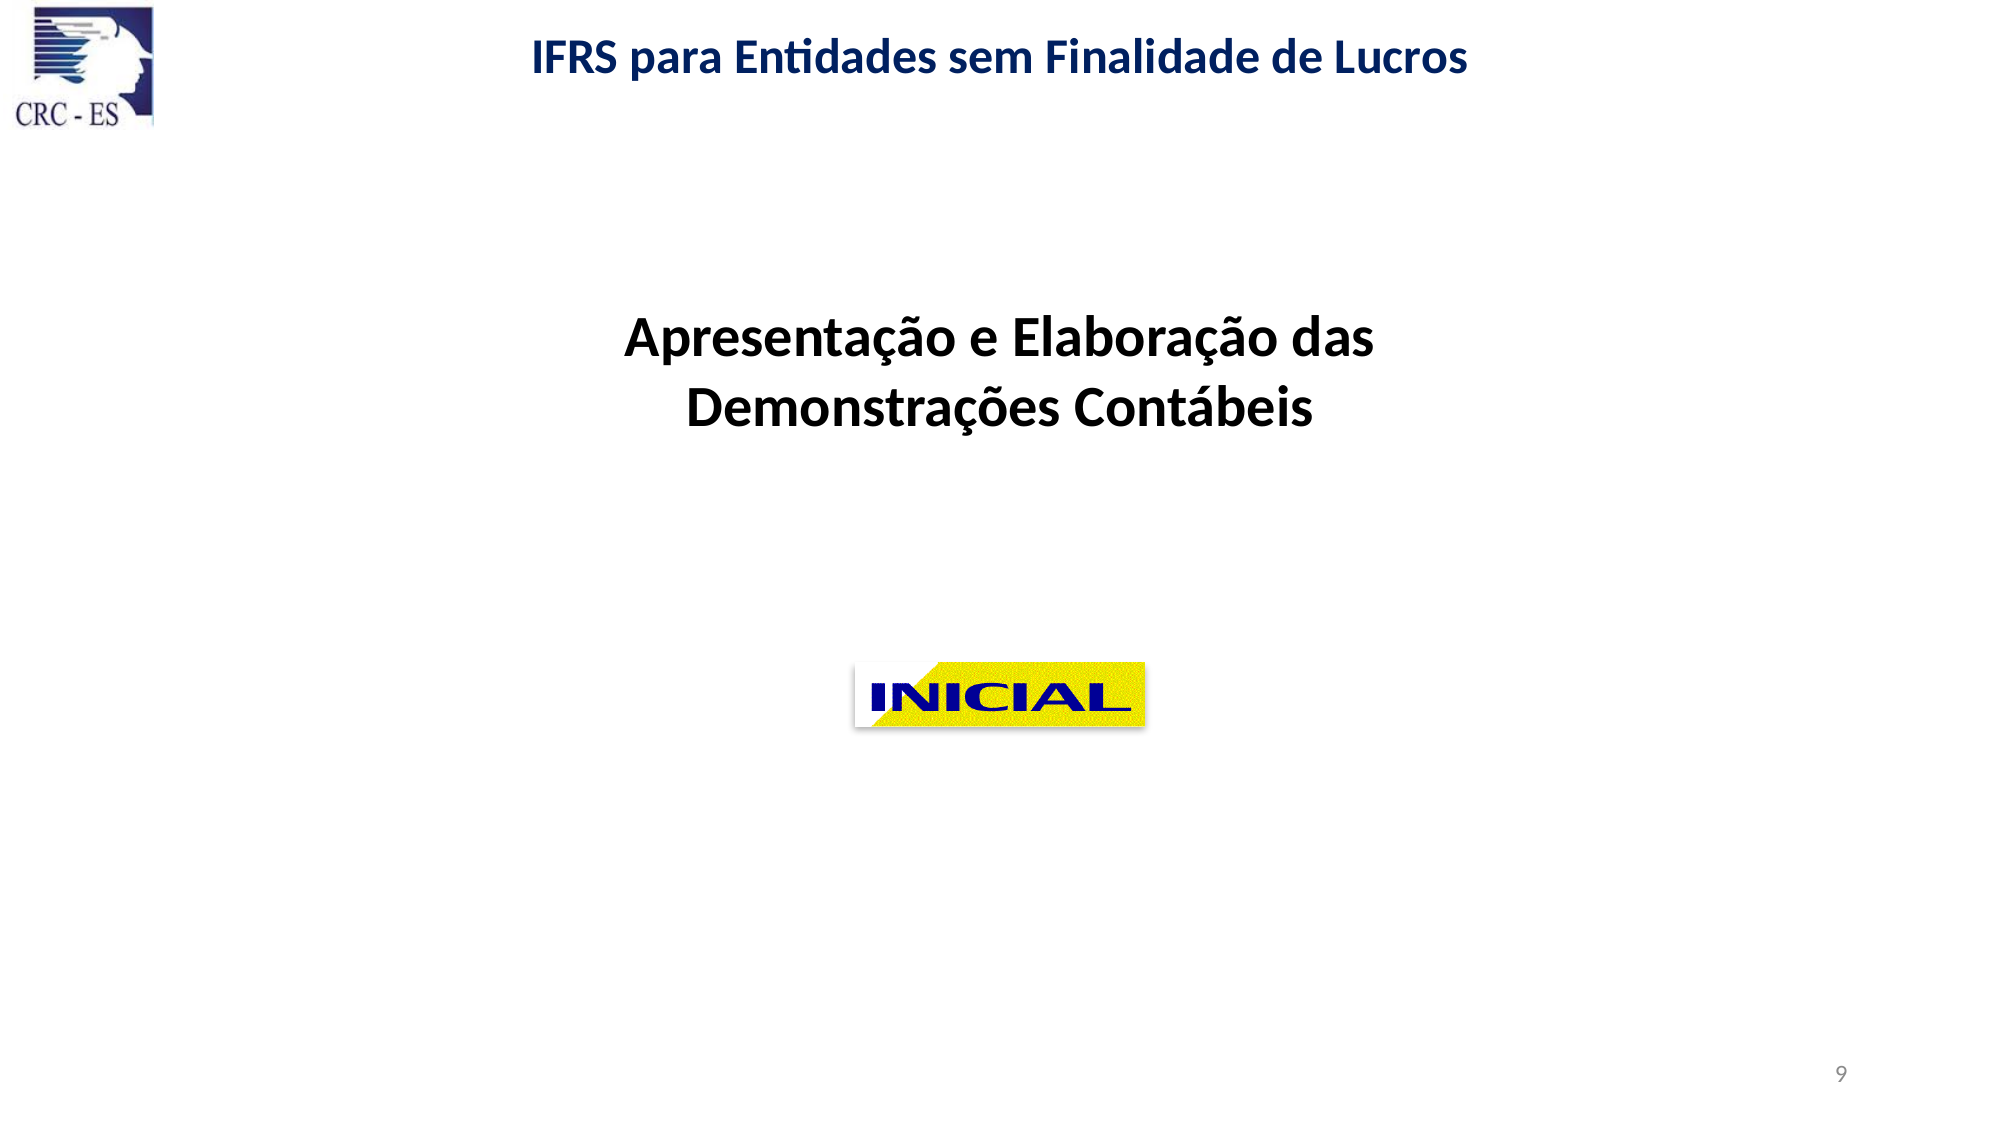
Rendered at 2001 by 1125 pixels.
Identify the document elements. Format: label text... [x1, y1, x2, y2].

picture [854, 662, 1145, 727]
picture [2, 0, 154, 130]
text_box IFRS para Entidades sem Finalidade de Lucros [489, 16, 1511, 92]
slide_number 9 [1412, 1042, 1863, 1103]
text_box Apresentação e Elaboração das Demonstrações Contábeis [546, 290, 1454, 446]
